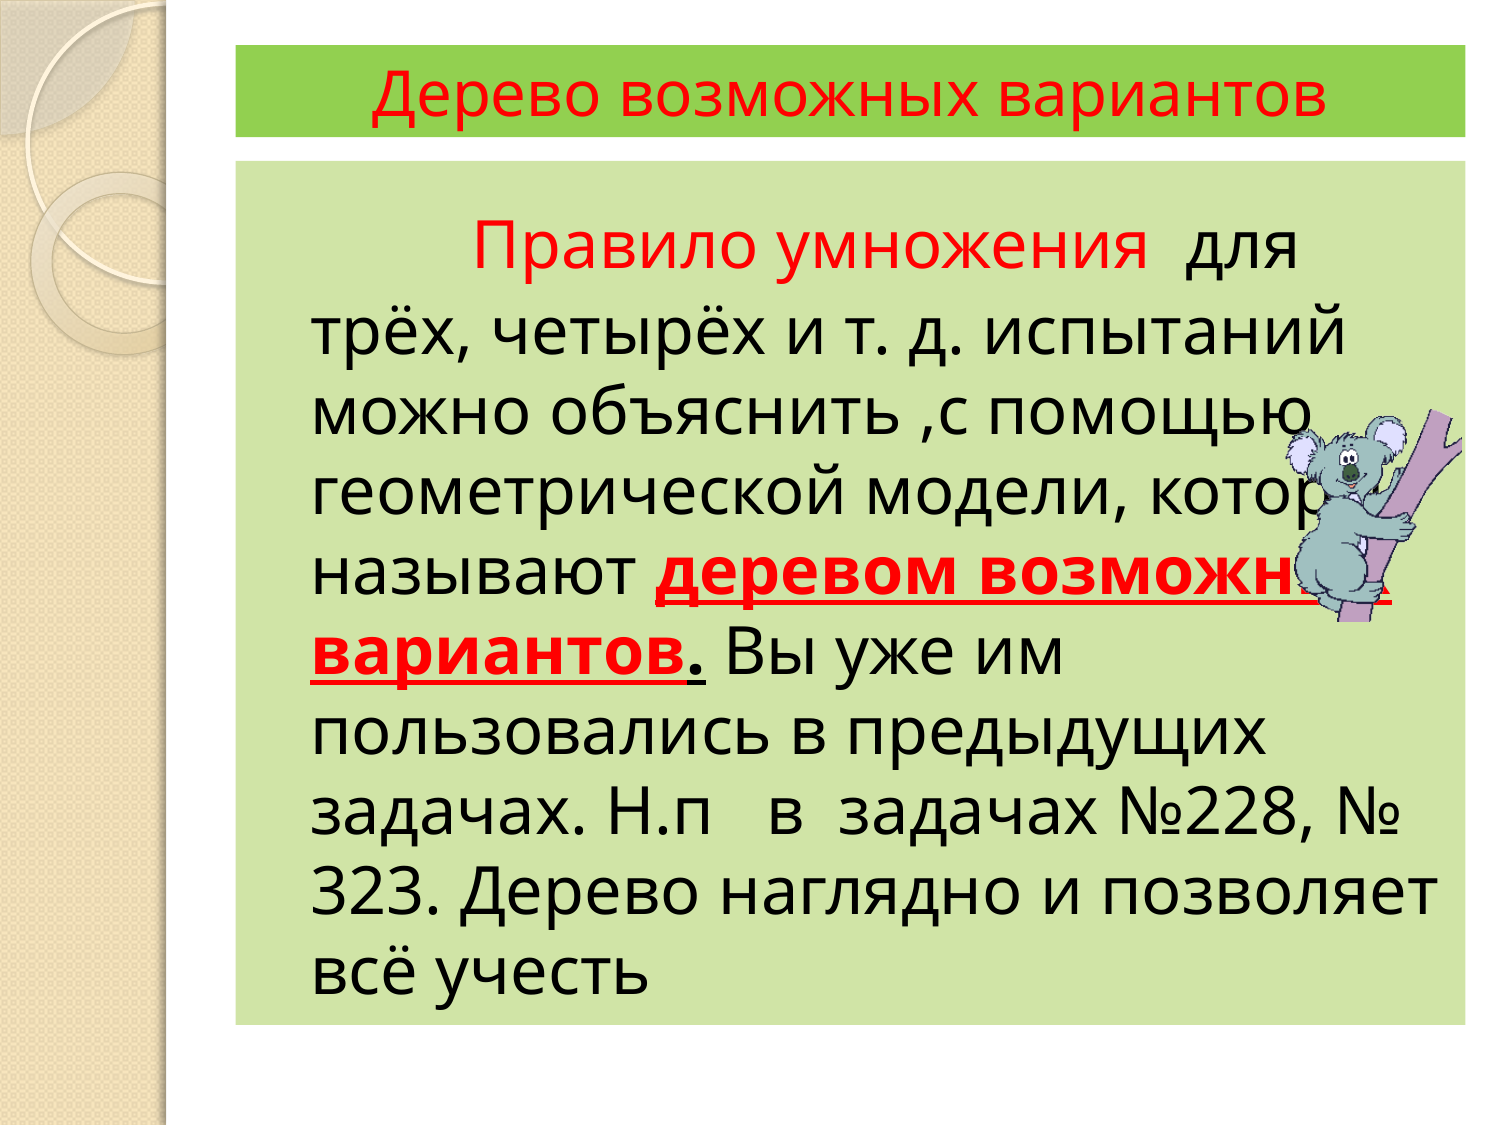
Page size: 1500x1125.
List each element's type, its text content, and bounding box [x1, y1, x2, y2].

title Дерево возможных вариантов [235, 45, 1466, 138]
list Правило умножения для трёх, четырёх и т. д. испытаний можно объяснить ,с помощью геометрической модели, которую называют деревом возможных вариантов. Вы уже им пользовались в предыдущих задачах. Н.п в задачах №228, № 323. Дерево наглядно и позволяет всё учесть [235, 160, 1466, 1025]
picture [1281, 408, 1462, 622]
